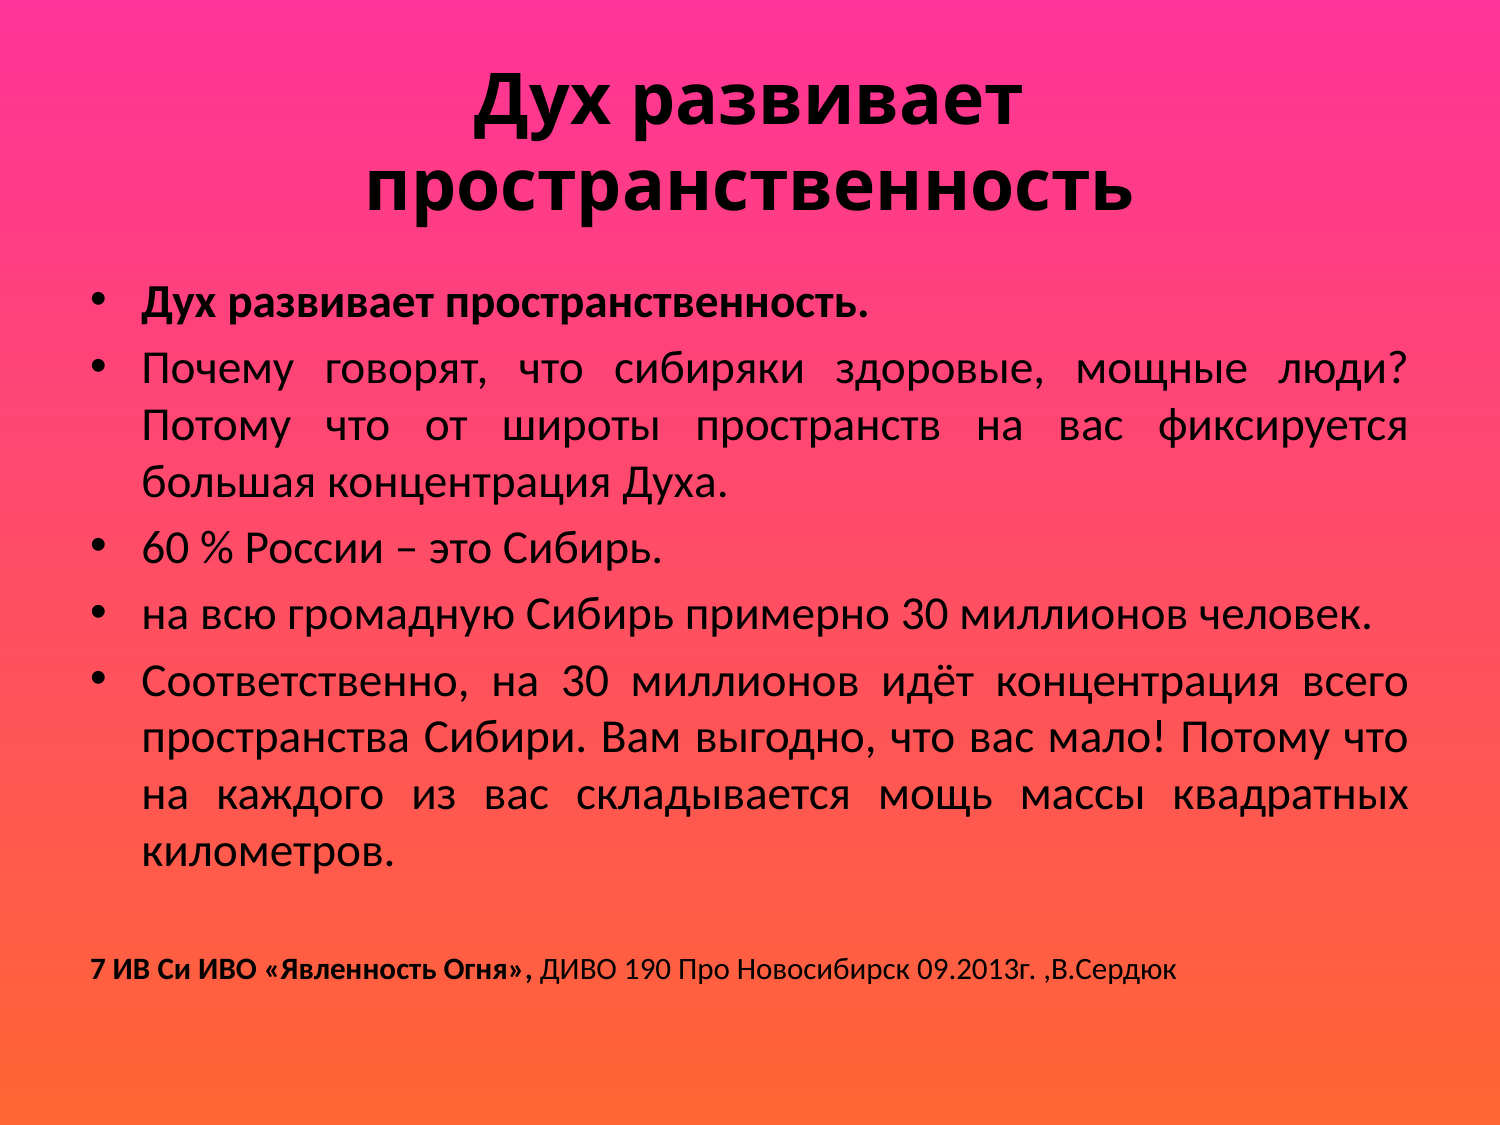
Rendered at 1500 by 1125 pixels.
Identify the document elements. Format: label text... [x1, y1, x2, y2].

list Дух развивает пространственность. Почему говорят, что сибиряки здоровые, мощные люди? Потому что от широты пространств на вас фиксируется большая концентрация Духа. 60 % России – это Сибирь. на всю громадную Сибирь примерно 30 миллионов человек. Соответственно, на 30 миллионов идёт концентрация всего пространства Сибири. Вам выгодно, что вас мало! Потому что на каждого из вас складывается мощь массы квадратных километров. 7 ИВ Си ИВО «Явленность Огня», ДИВО 190 Про Новосибирск 09.2013г. ,В.Сердюк [75, 262, 1425, 1005]
title Дух развивает пространственность [75, 45, 1425, 233]
